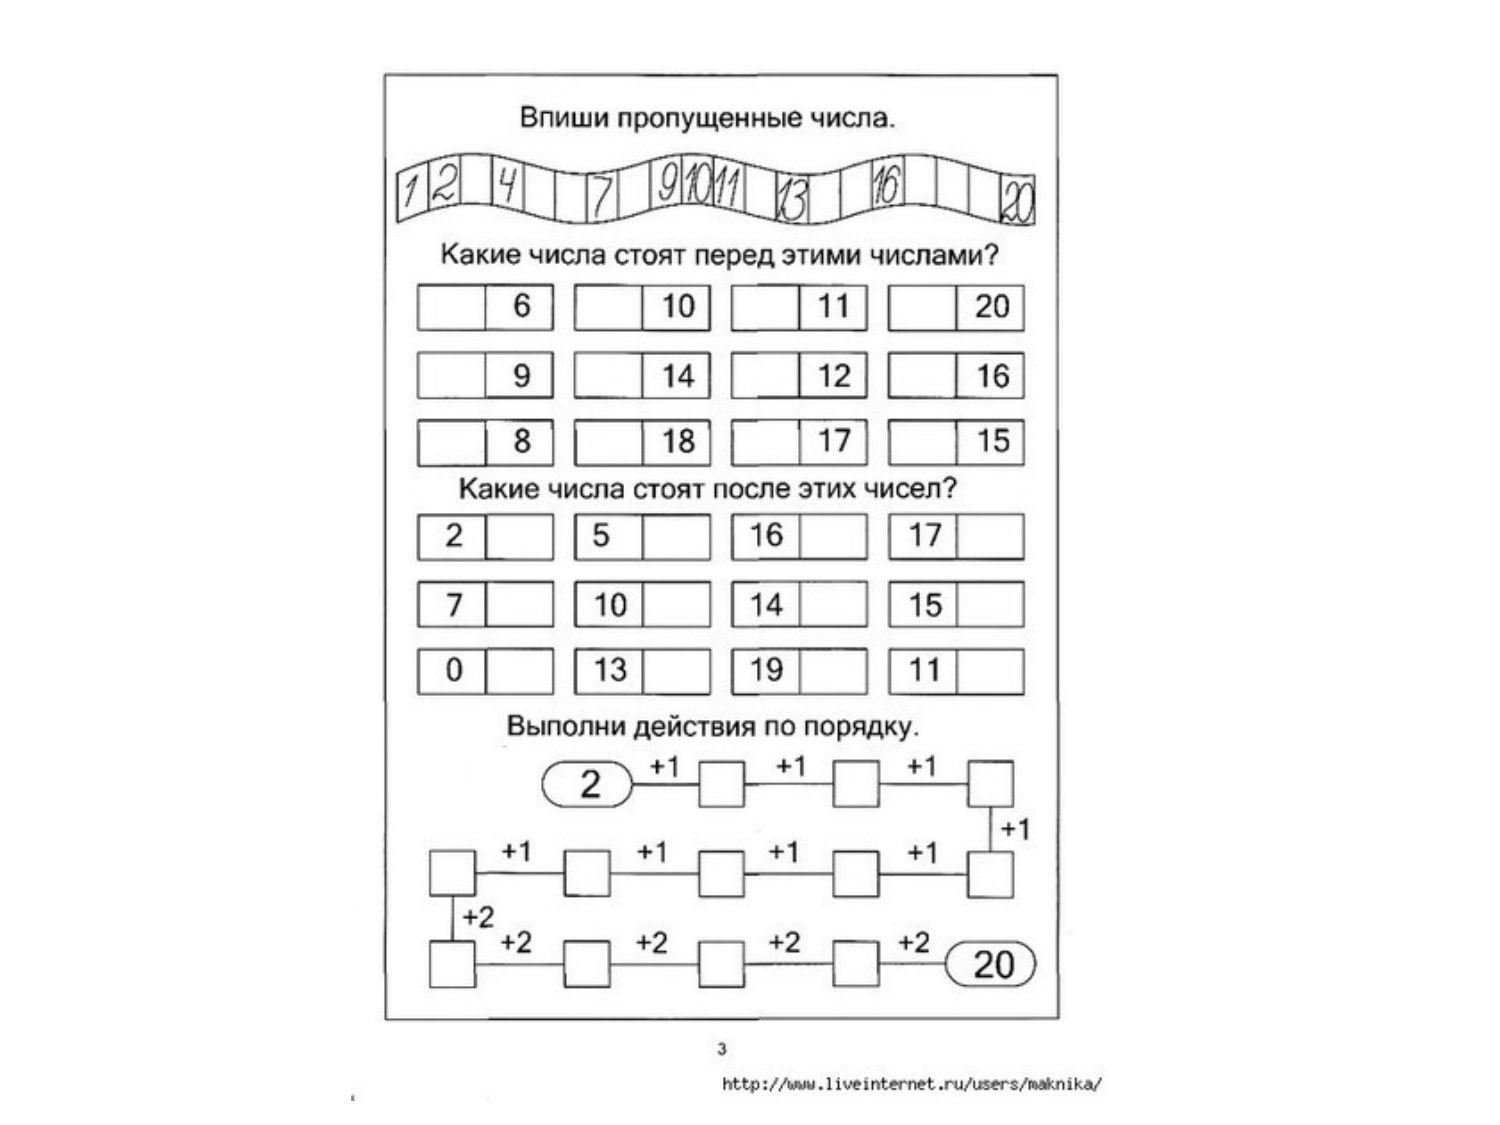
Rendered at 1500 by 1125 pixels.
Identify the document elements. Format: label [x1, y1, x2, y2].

picture [351, 23, 1112, 1101]
